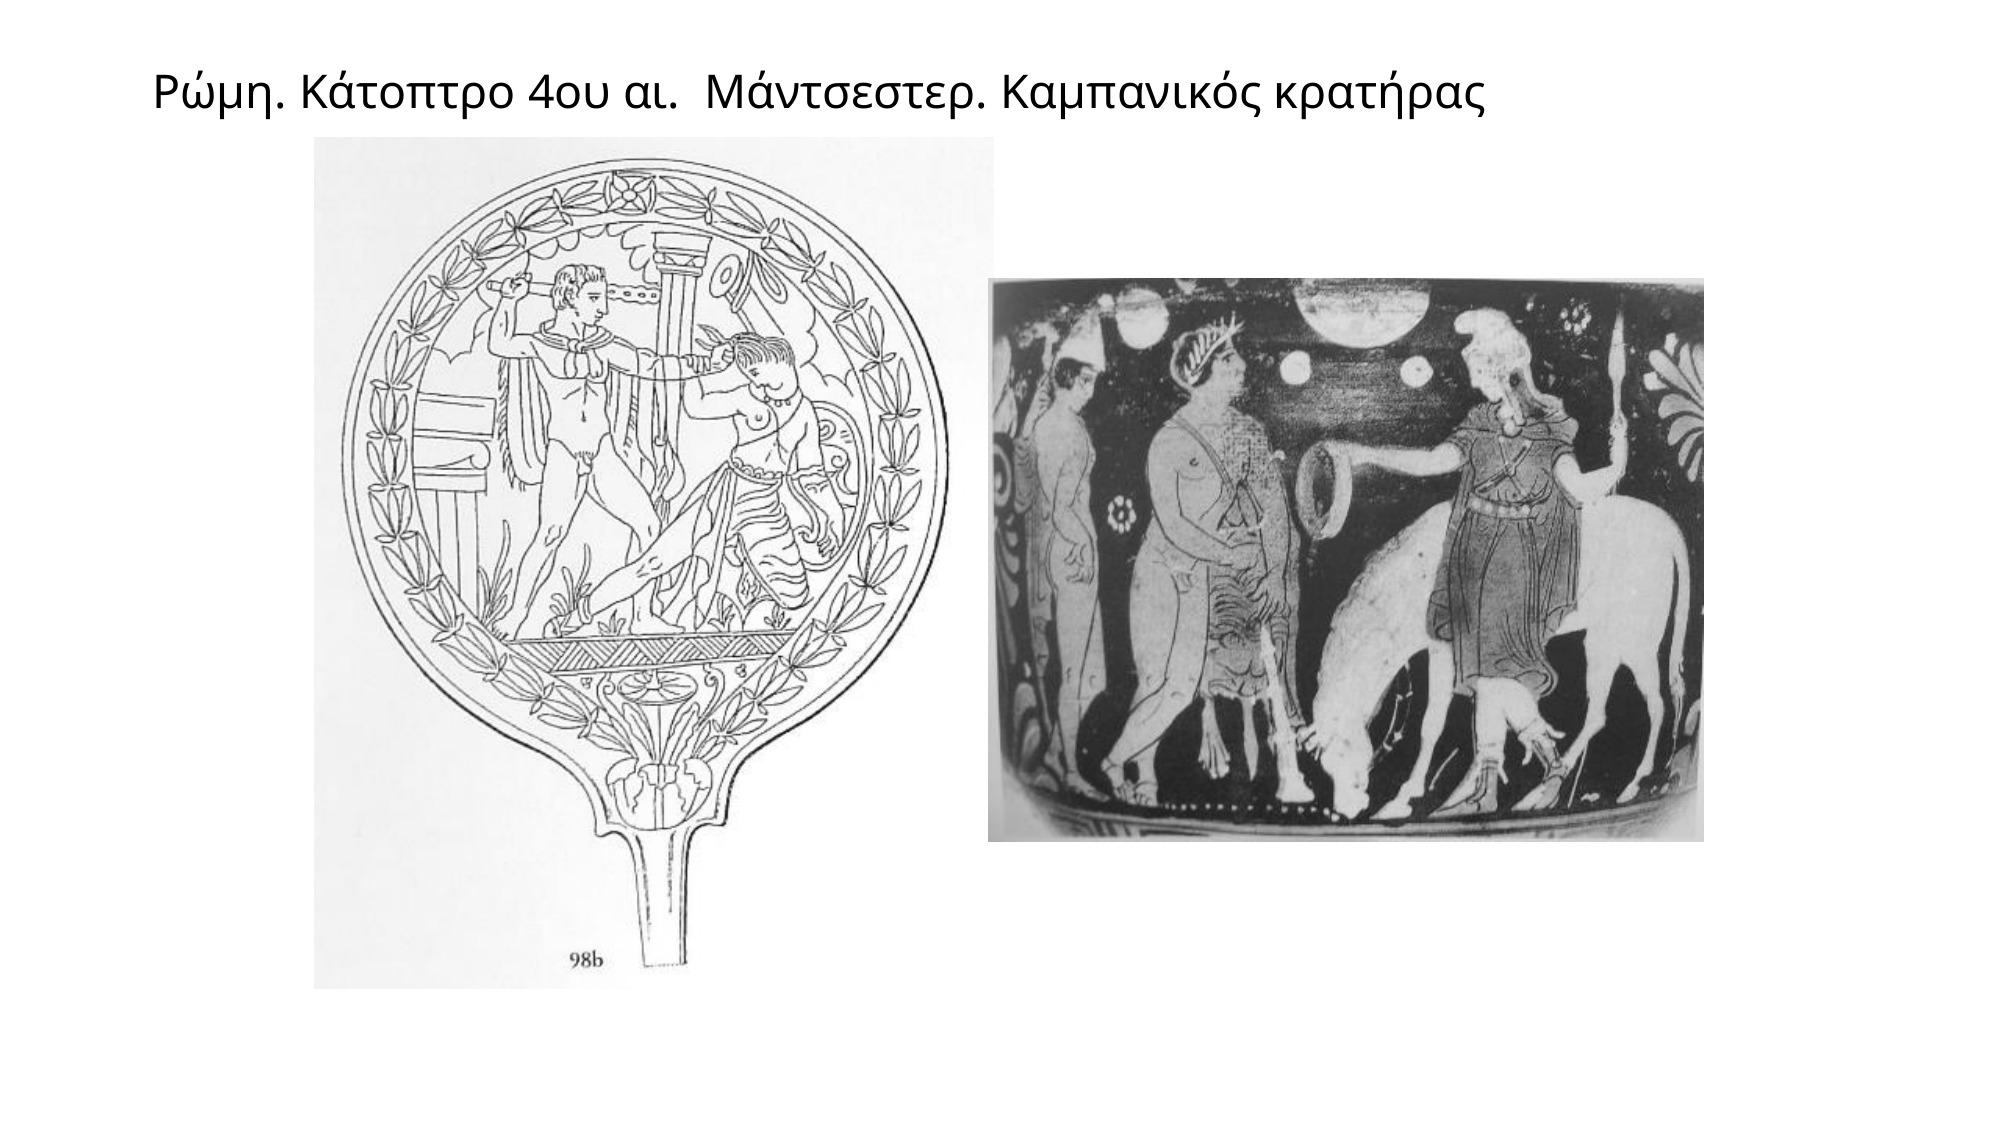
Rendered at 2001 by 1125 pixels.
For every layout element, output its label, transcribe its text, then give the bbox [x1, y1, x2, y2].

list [988, 278, 1704, 842]
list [314, 137, 994, 989]
title Ρώμη. Κάτοπτρο 4ου αι. Μάντσεστερ. Καμπανικός κρατήρας [137, 59, 1863, 278]
